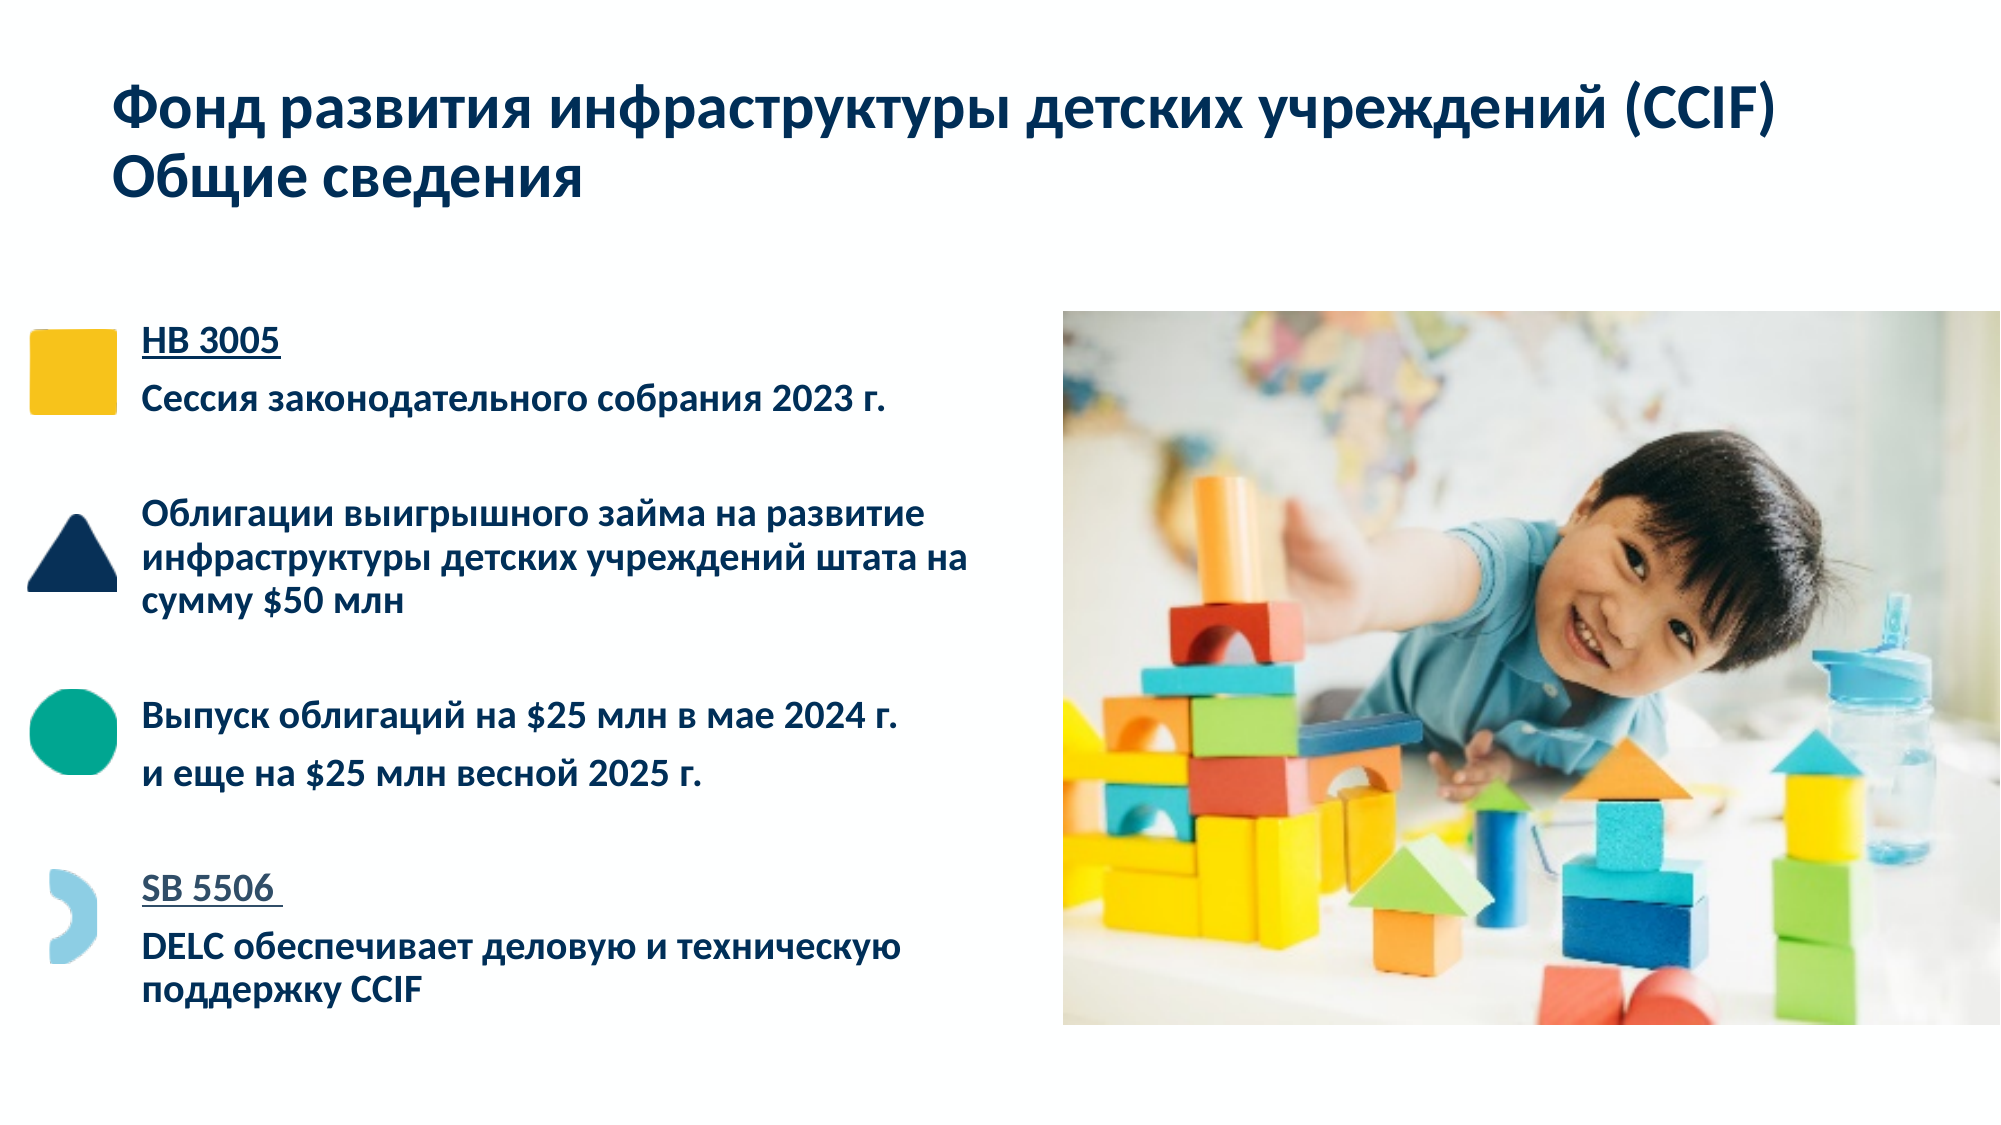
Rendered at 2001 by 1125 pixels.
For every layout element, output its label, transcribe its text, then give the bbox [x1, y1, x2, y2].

picture [29, 688, 117, 775]
picture [27, 514, 118, 592]
text_box HB 3005 Сессия законодательного собрания 2023 г. Облигации выигрышного займа на развитие инфраструктуры детских учреждений штата на сумму $50 млн Выпуск облигаций на $25 млн в мае 2024 г. и еще на $25 млн весной 2025 г. SB 5506 DELC обеспечивает деловую и техническую поддержку ССIF [126, 311, 1094, 1026]
text_box Фонд развития инфраструктуры детских учреждений (CCIF) Общие сведения [97, 65, 1934, 265]
picture [29, 328, 117, 415]
picture [1063, 311, 2000, 1025]
picture [49, 869, 98, 963]
